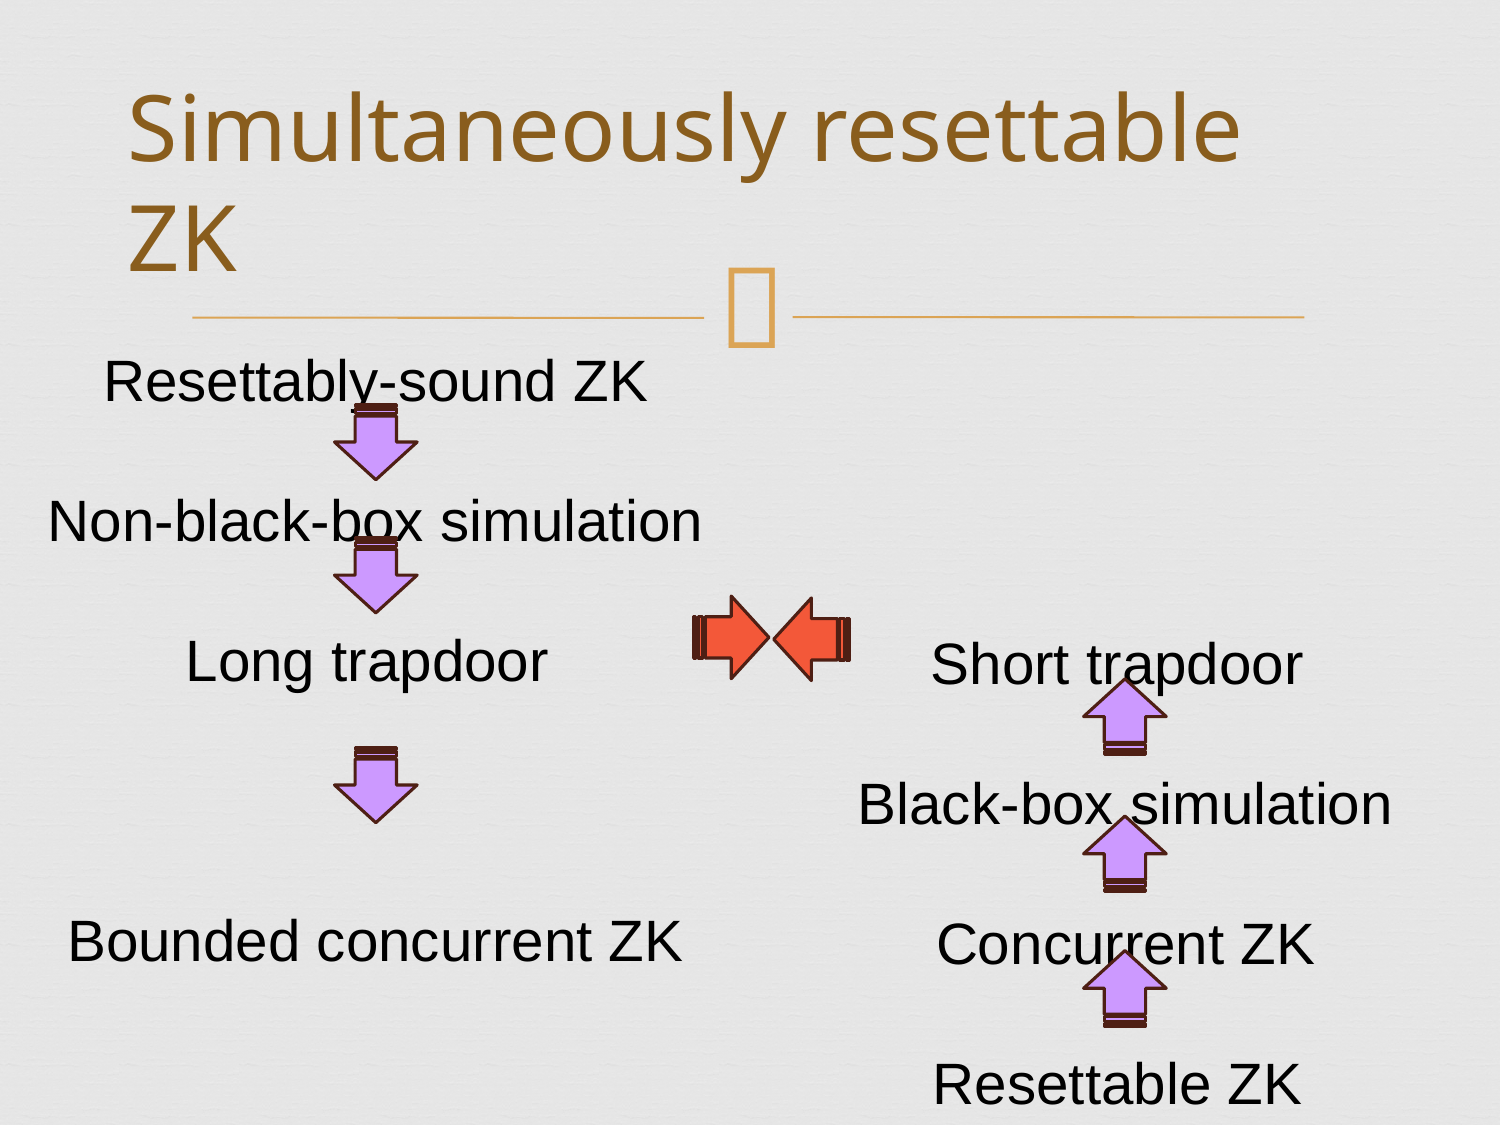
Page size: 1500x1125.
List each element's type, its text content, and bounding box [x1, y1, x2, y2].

text_box [1082, 814, 1168, 893]
text_box [1082, 677, 1168, 756]
text_box [333, 403, 419, 481]
text_box Short trapdoor Black-box simulation Concurrent ZK Resettable ZK [750, 548, 1500, 1124]
title Simultaneously resettable ZK [112, 93, 1386, 267]
text_box [692, 594, 771, 681]
text_box Resettably-sound ZK Non-black-box simulation Long trapdoor Bounded concurrent ZK [0, 265, 751, 981]
text_box [772, 596, 851, 683]
text_box [333, 746, 419, 824]
text_box [333, 536, 419, 615]
text_box [1082, 949, 1168, 1028]
